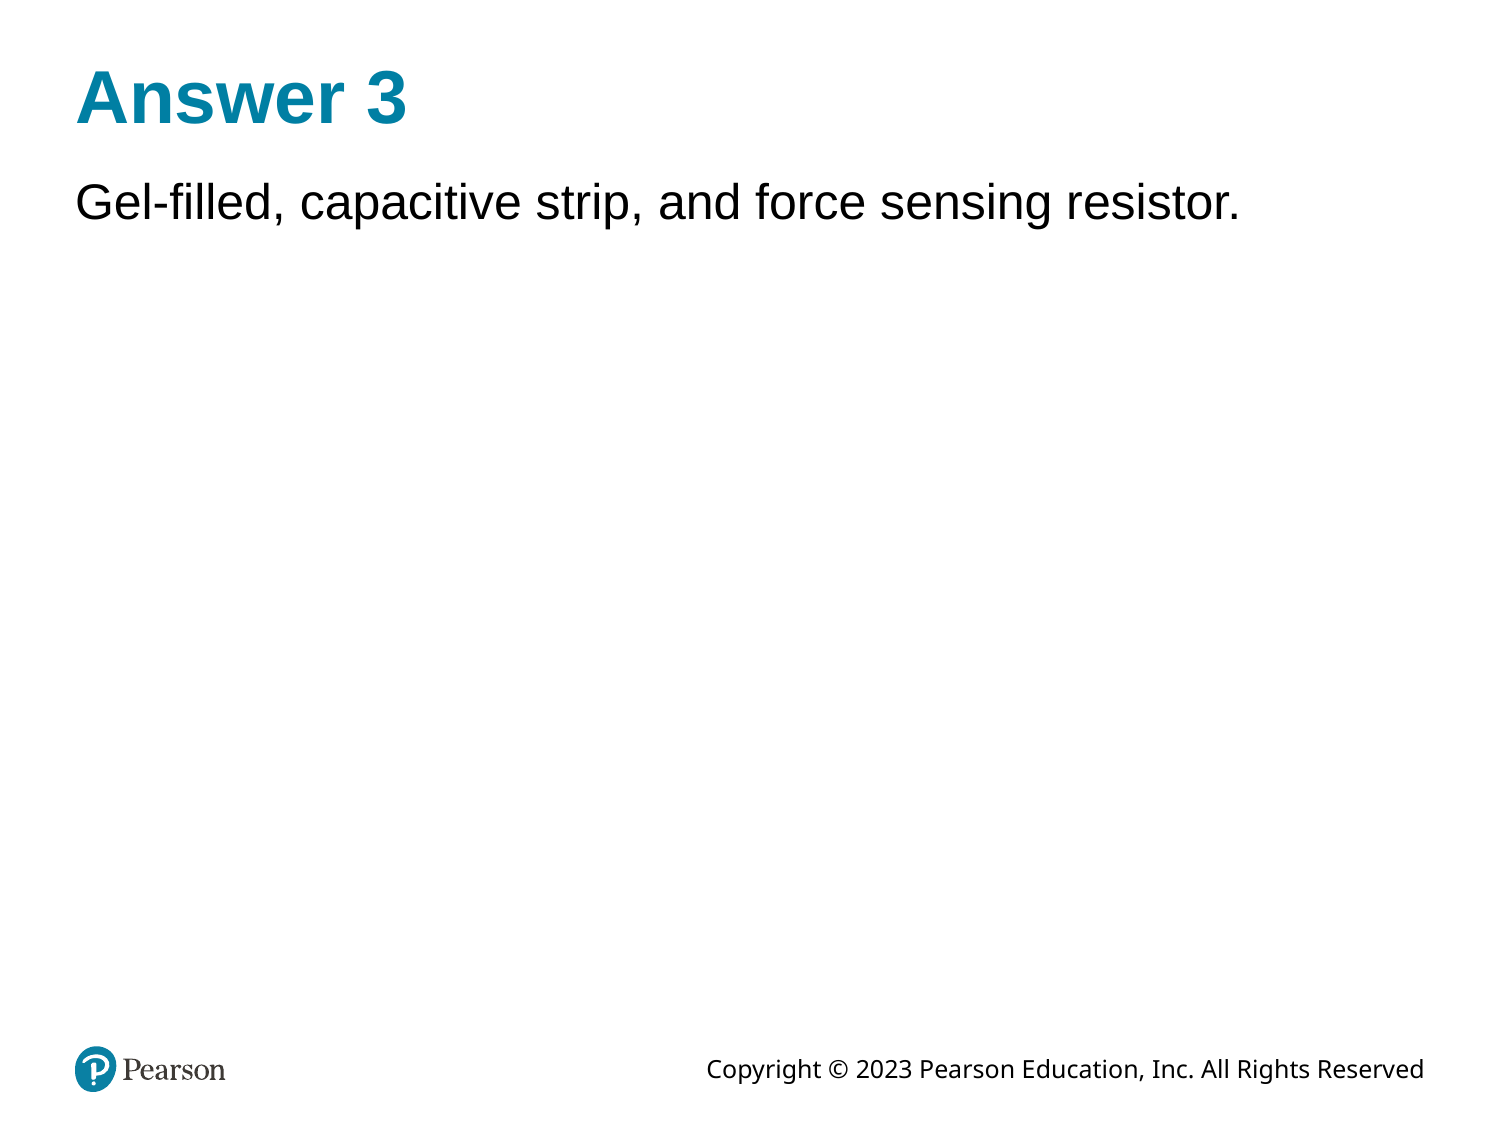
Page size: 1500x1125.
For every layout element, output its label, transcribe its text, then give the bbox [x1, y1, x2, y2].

title Answer 3 [75, 41, 1425, 161]
list Gel-filled, capacitive strip, and force sensing resistor. [75, 161, 1425, 815]
